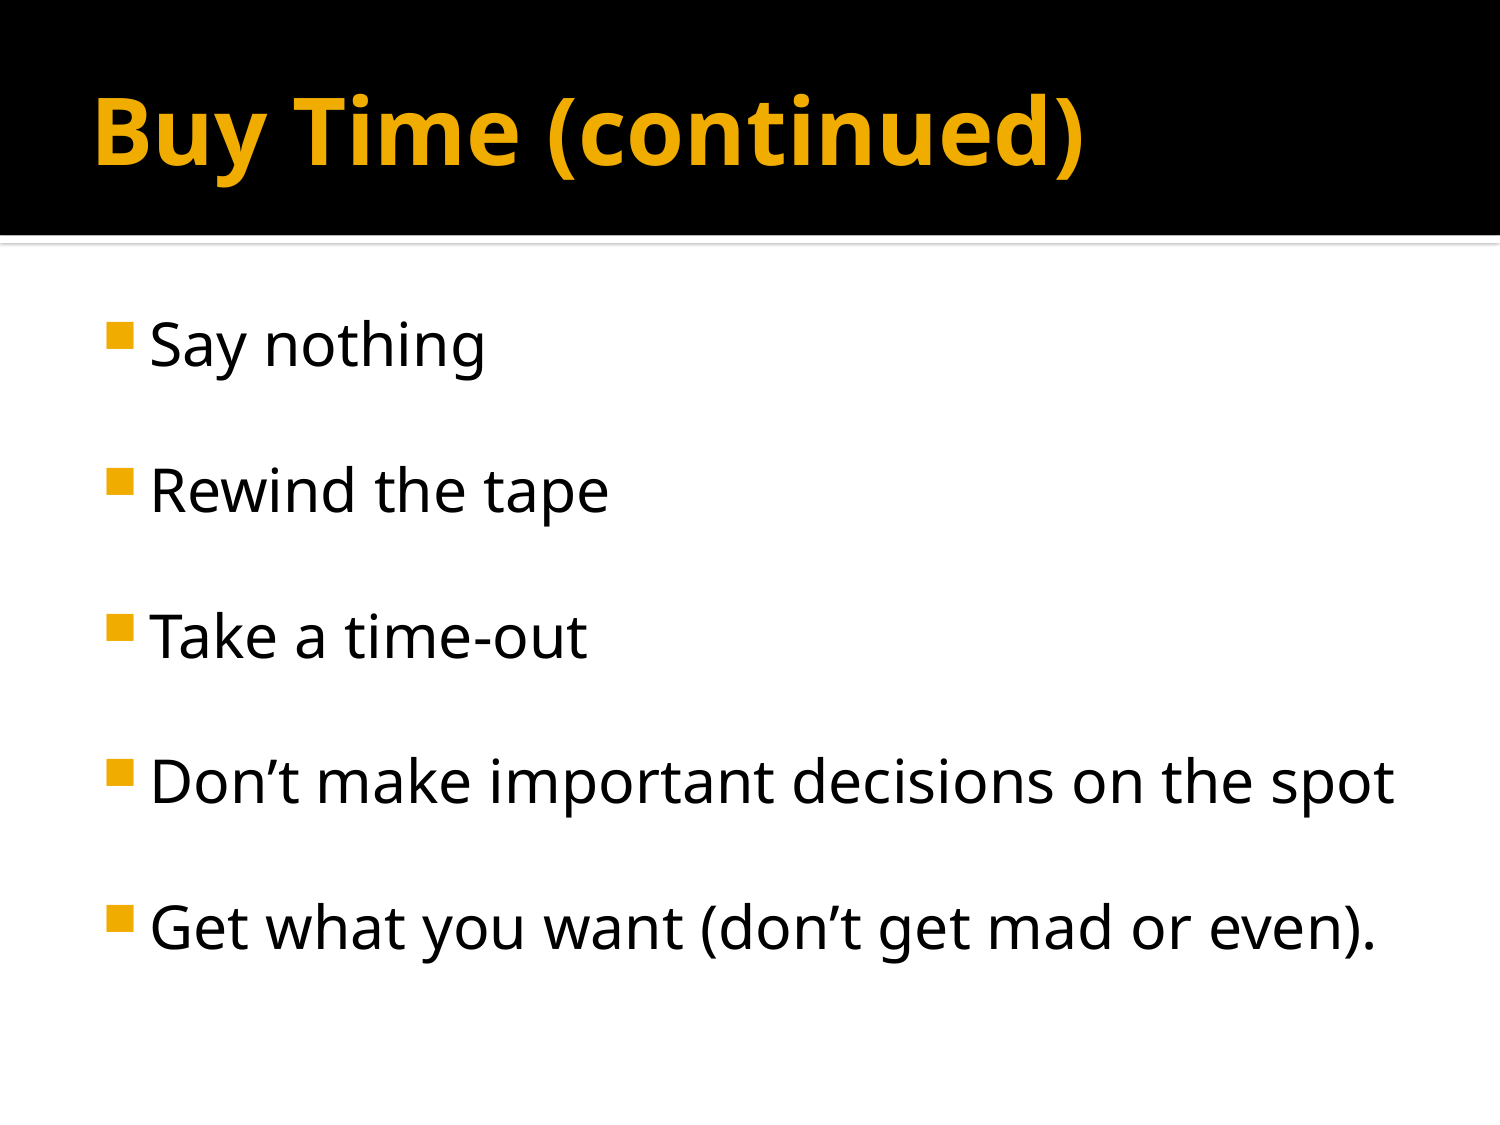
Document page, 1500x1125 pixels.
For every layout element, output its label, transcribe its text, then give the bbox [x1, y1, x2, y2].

list Say nothing Rewind the tape Take a time-out Don’t make important decisions on the spot Get what you want (don’t get mad or even). [75, 291, 1425, 1050]
title Buy Time (continued) [75, 25, 1425, 231]
